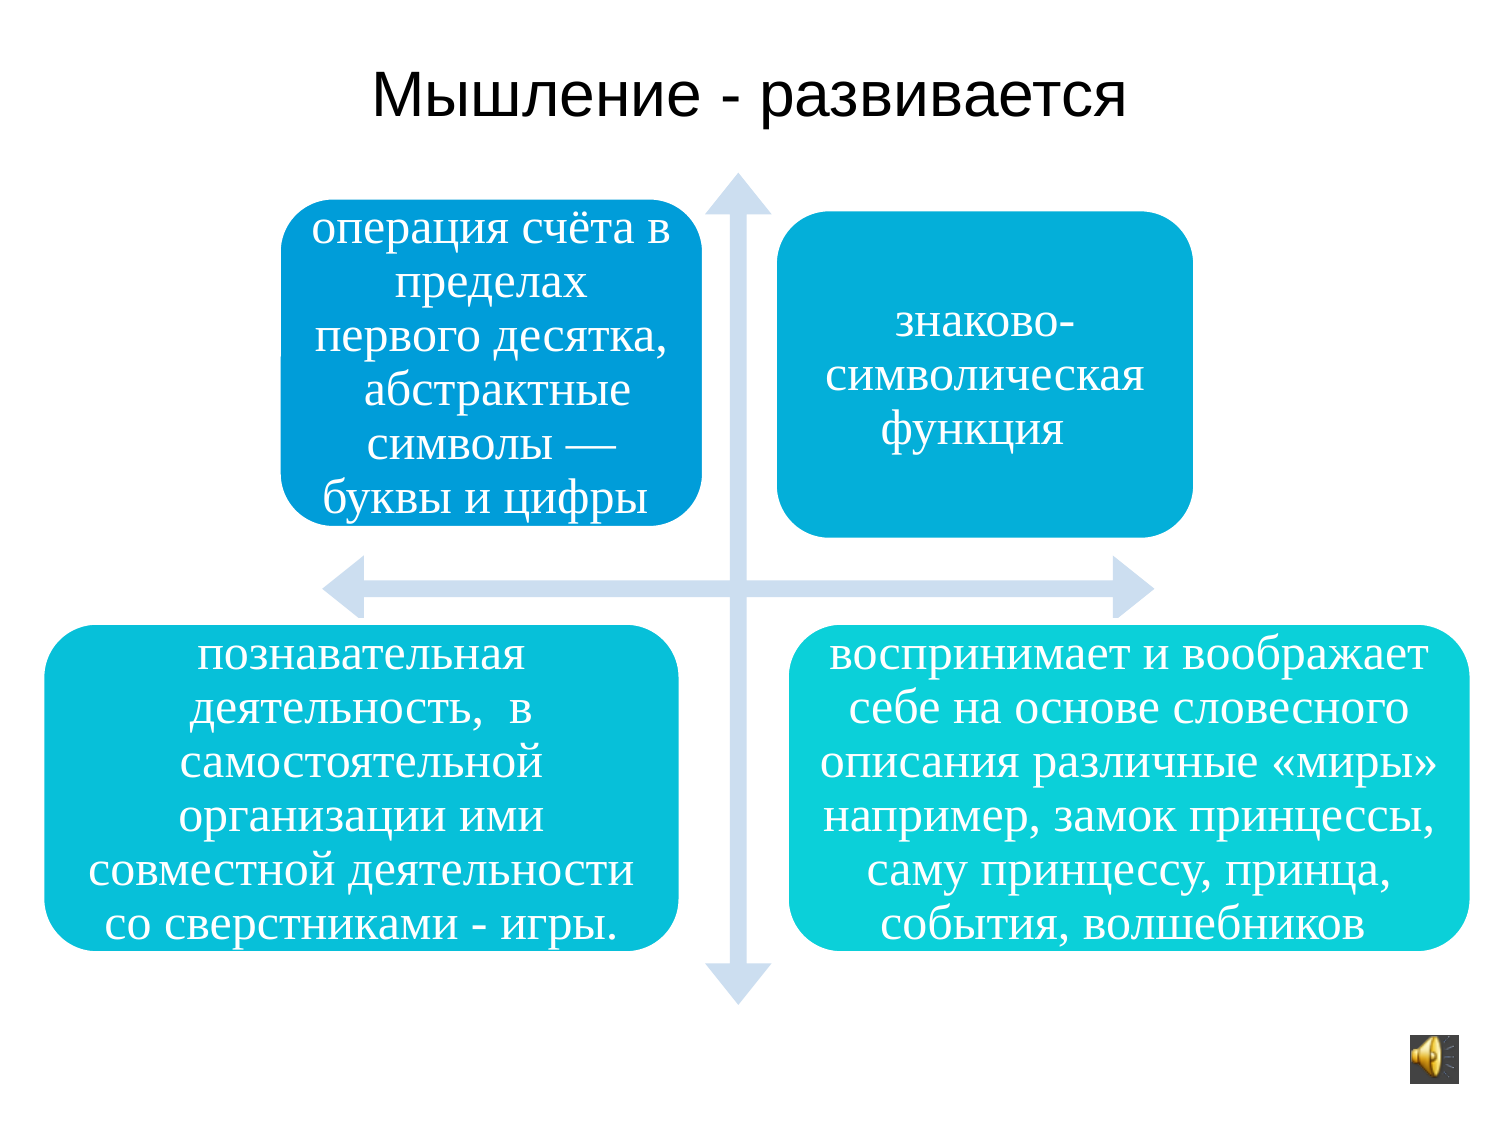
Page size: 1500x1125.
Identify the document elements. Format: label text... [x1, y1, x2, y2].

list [0, 172, 1500, 1006]
title Мышление - развивается [75, 45, 1425, 138]
picture [1409, 1034, 1461, 1086]
